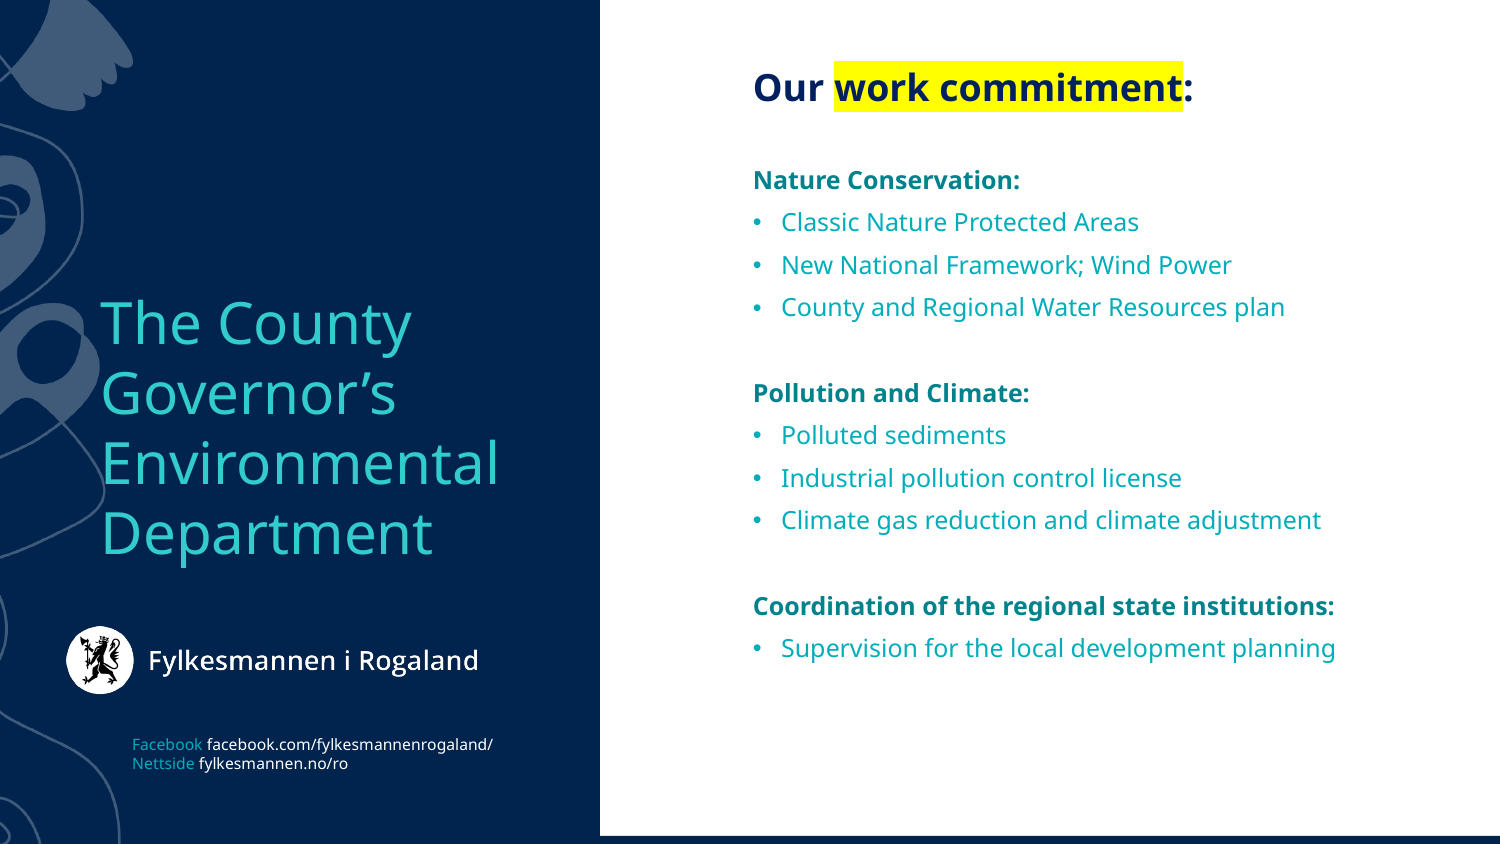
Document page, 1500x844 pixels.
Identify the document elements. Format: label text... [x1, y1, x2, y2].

list Our work commitment: Nature Conservation: Classic Nature Protected Areas New National Framework; Wind Power County and Regional Water Resources plan Pollution and Climate: Polluted sediments Industrial pollution control license Climate gas reduction and climate adjustment Coordination of the regional state institutions: Supervision for the local development planning [738, 61, 1412, 783]
title The County Governor’s Environmental Department [86, 234, 612, 557]
picture [0, 0, 477, 844]
